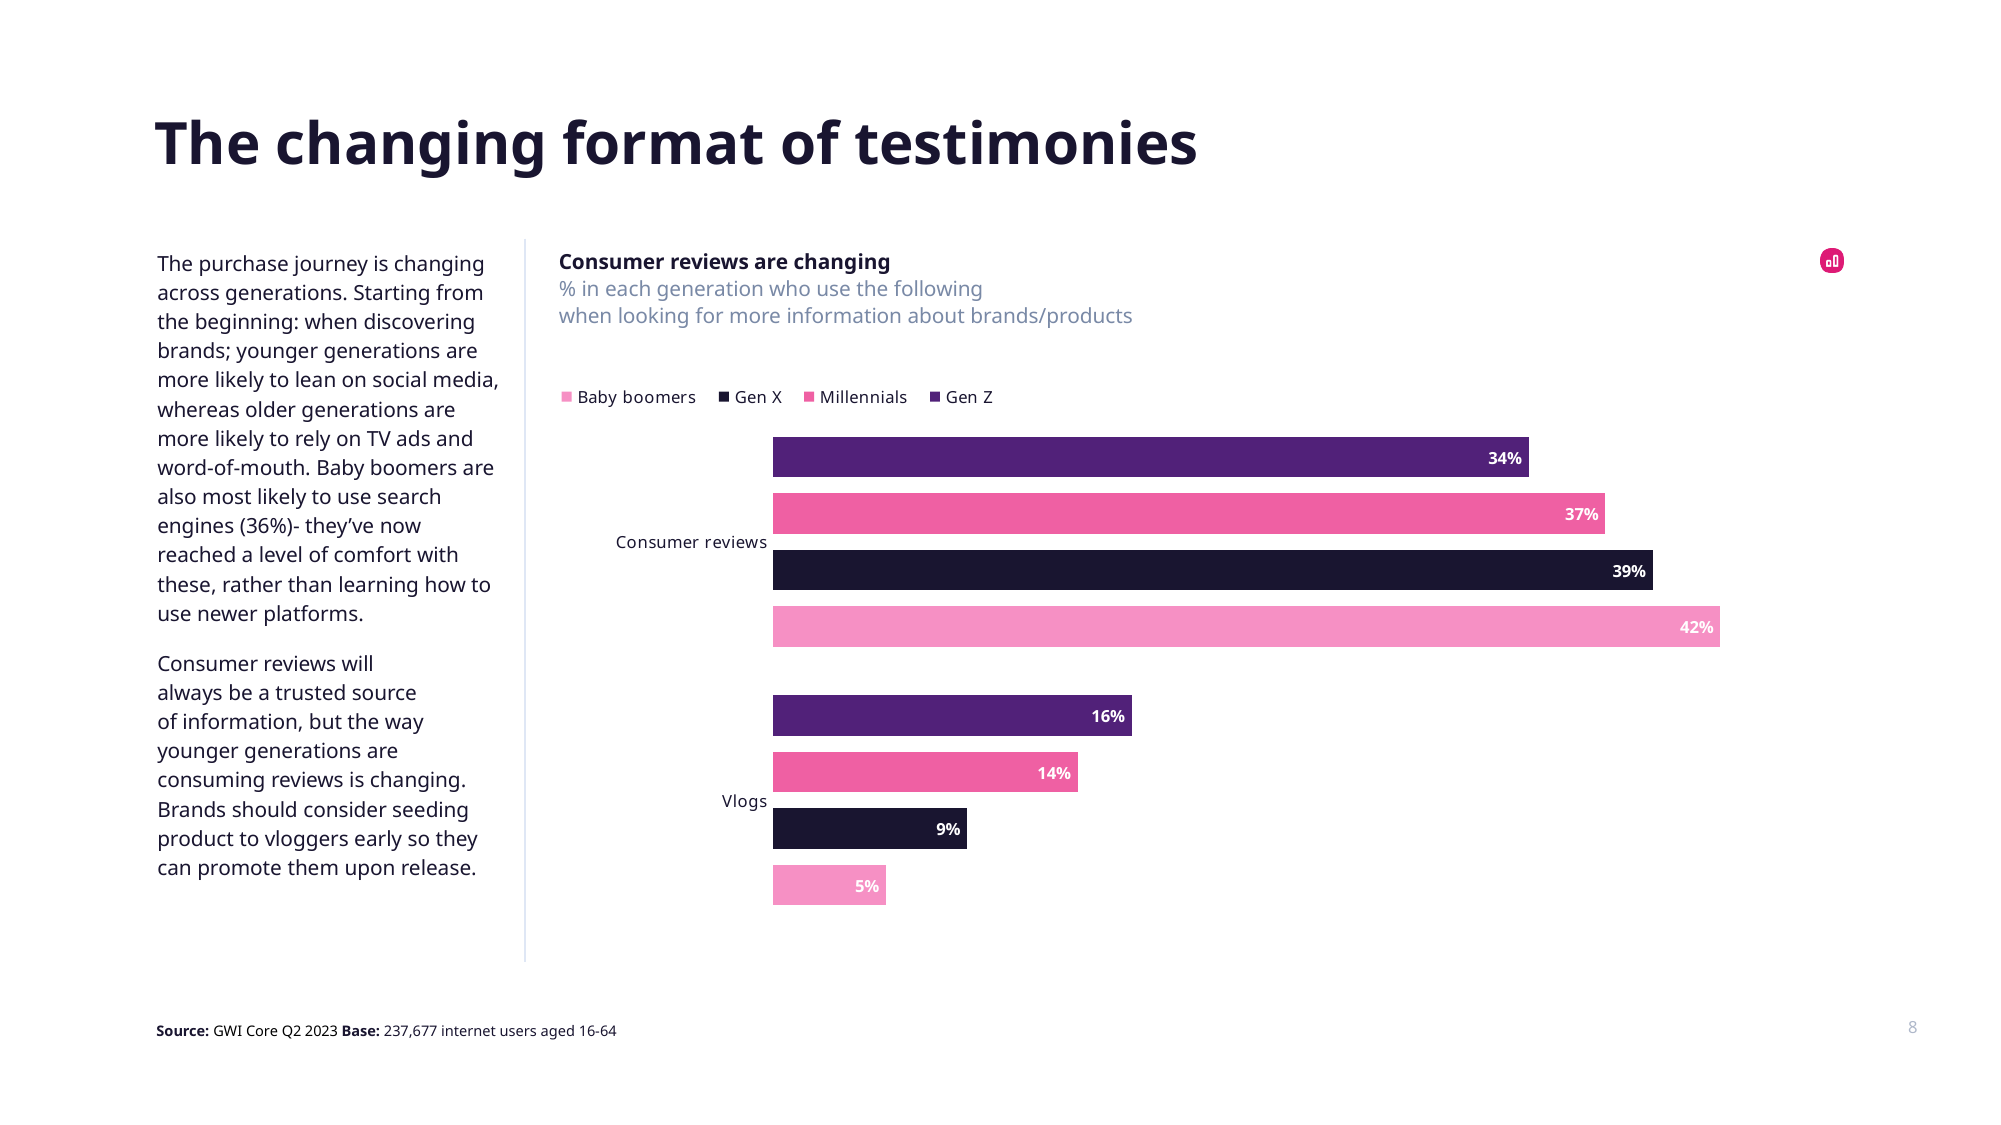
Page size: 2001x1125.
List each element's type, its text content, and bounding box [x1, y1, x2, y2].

list The purchase journey is changing across generations. Starting from the beginning: when discovering brands; younger generations are more likely to lean on social media, whereas older generations are more likely to rely on TV ads and word-of-mouth. Baby boomers are also most likely to use search engines (36%)- they’ve now reached a level of comfort with these, rather than learning how to use newer platforms. Consumer reviews will always be a trusted source of information, but the way younger generations are consuming reviews is changing. Brands should consider seeding product to vloggers early so they can promote them upon release. [139, 238, 519, 912]
list Consumer reviews are changing % in each generation who use the following when looking for more information about brands/products [544, 238, 1331, 337]
chart [543, 366, 1821, 1013]
picture [1819, 248, 1844, 273]
list The changing format of testimonies [139, 95, 1863, 202]
list Source: GWI Core Q2 2023 Base: 237,677 internet users aged 16-64 [141, 1013, 1844, 1047]
